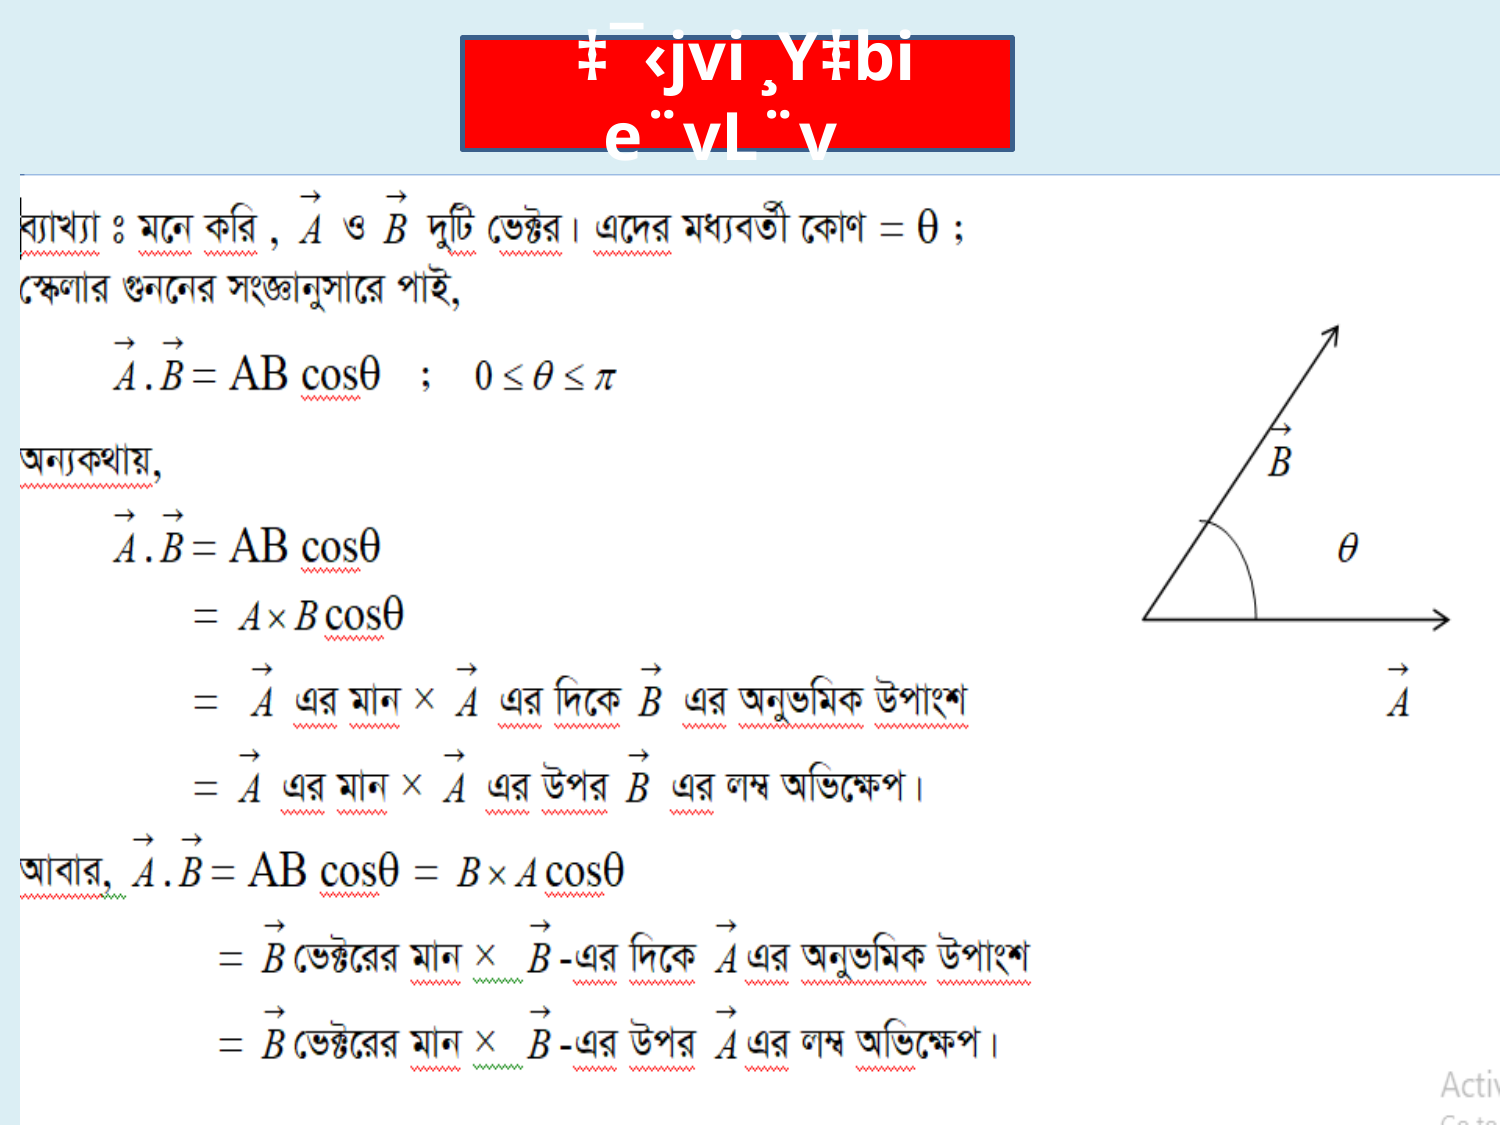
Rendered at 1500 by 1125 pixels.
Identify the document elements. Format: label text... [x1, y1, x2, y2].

picture [20, 174, 1500, 1125]
text_box ‡¯‹jvi ¸Y‡bi e¨vL¨v [460, 35, 1015, 152]
